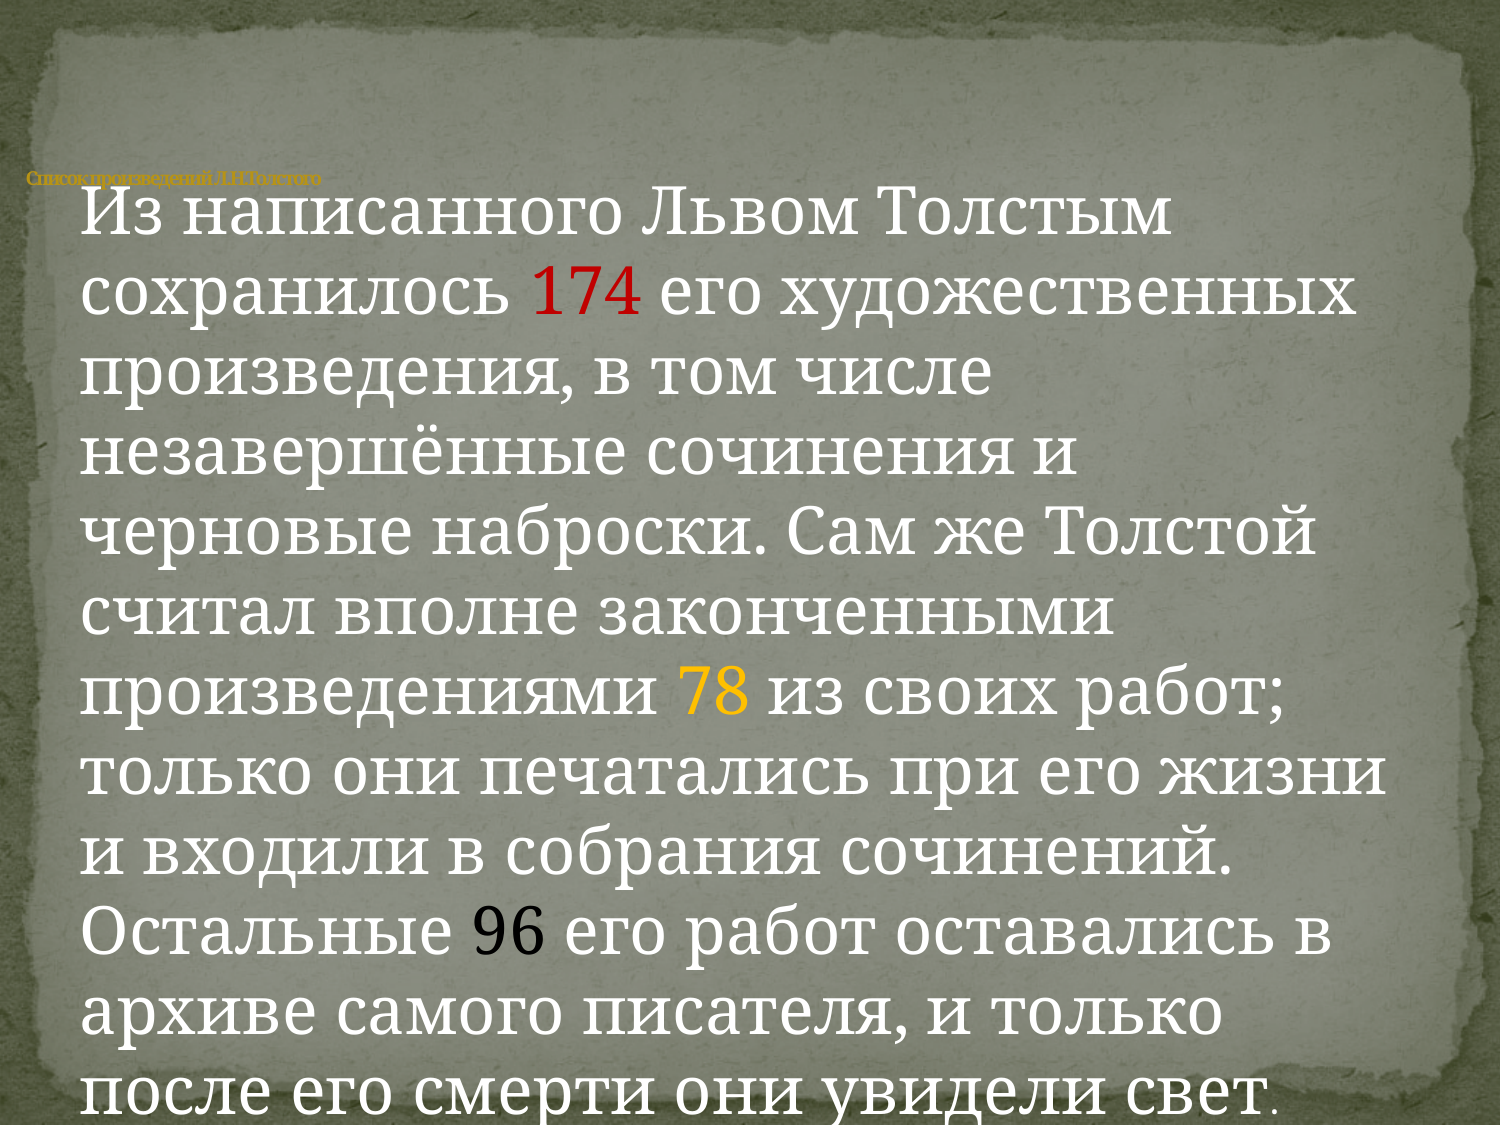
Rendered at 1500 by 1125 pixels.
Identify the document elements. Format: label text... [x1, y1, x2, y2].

title Список произведений Л.Н.Толстого [0, 42, 1459, 221]
text_box Из написанного Львом Толстым сохранилось 174 его художественных произведения, в том числе незавершённые сочинения и черновые наброски. Сам же Толстой считал вполне законченными произведениями 78 из своих работ; только они печатались при его жизни и входили в собрания сочинений. Остальные 96 его работ оставались в архиве самого писателя, и только после его смерти они увидели свет. [64, 160, 1424, 1125]
